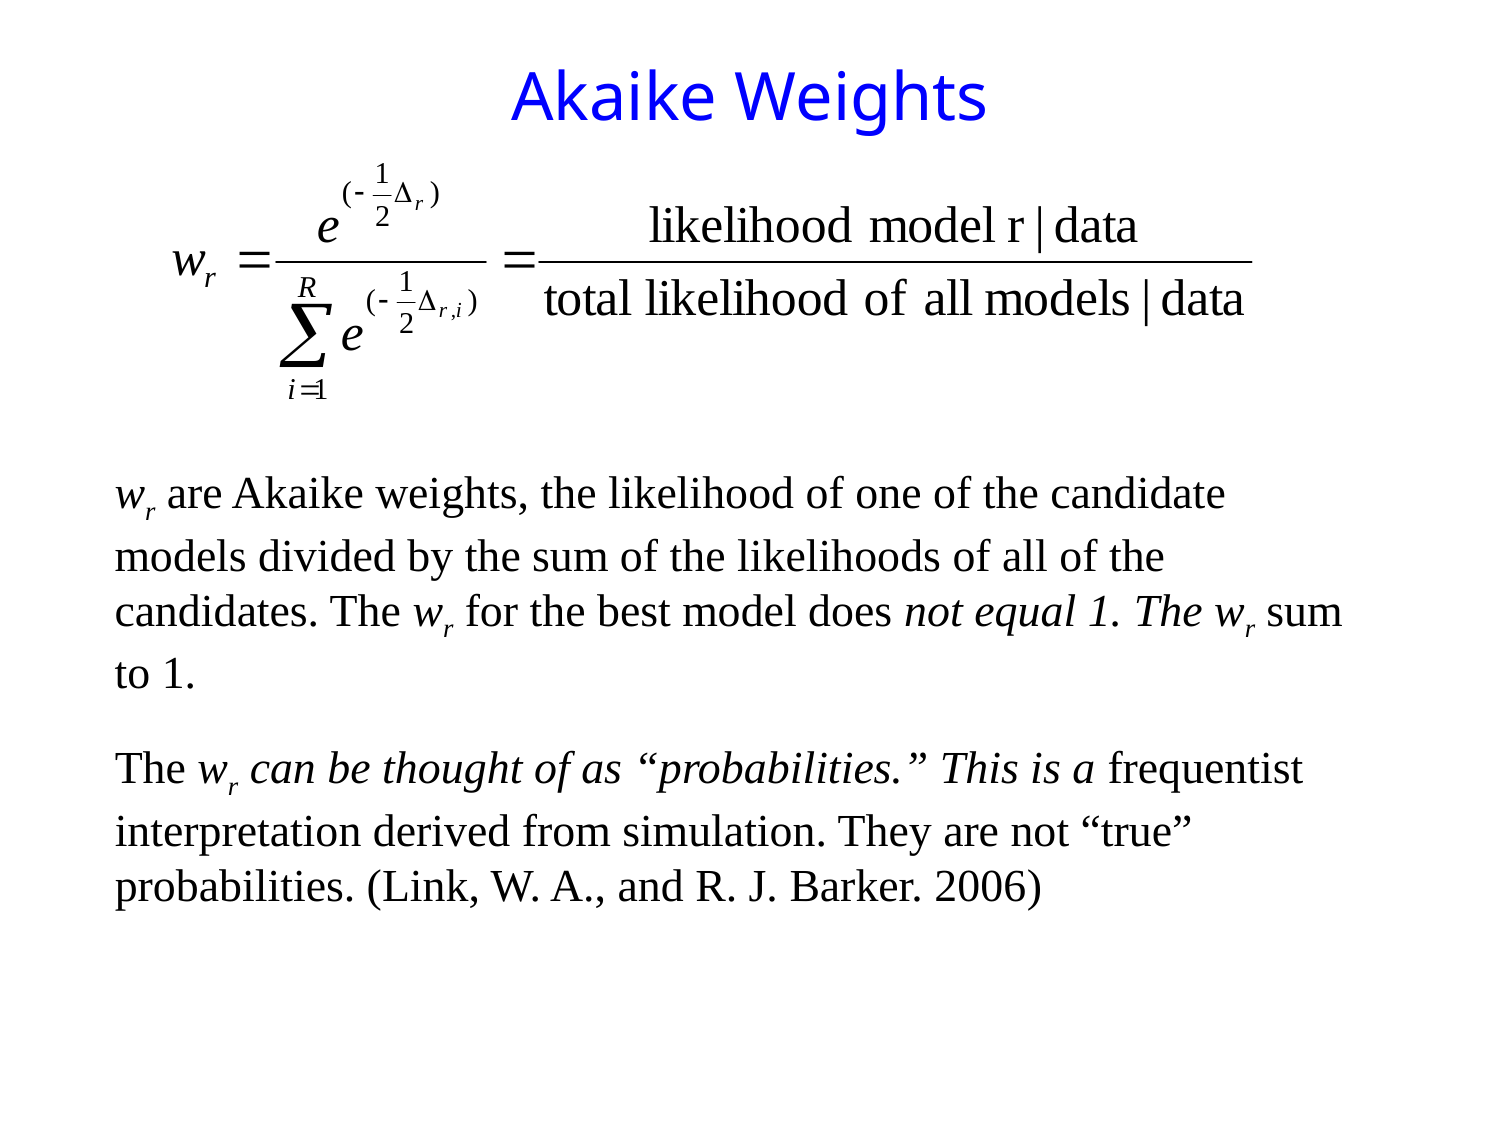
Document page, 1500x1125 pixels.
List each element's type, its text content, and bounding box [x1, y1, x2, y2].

text_box wr are Akaike weights, the likelihood of one of the candidate models divided by the sum of the likelihoods of all of the candidates. The wr for the best model does not equal 1. The wr sum to 1. [99, 455, 1363, 706]
text_box The wr can be thought of as “probabilities.” This is a frequentist interpretation derived from simulation. They are not “true” probabilities. (Link, W. A., and R. J. Barker. 2006) [99, 730, 1350, 918]
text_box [162, 149, 1263, 409]
title Akaike Weights [75, 0, 1425, 188]
